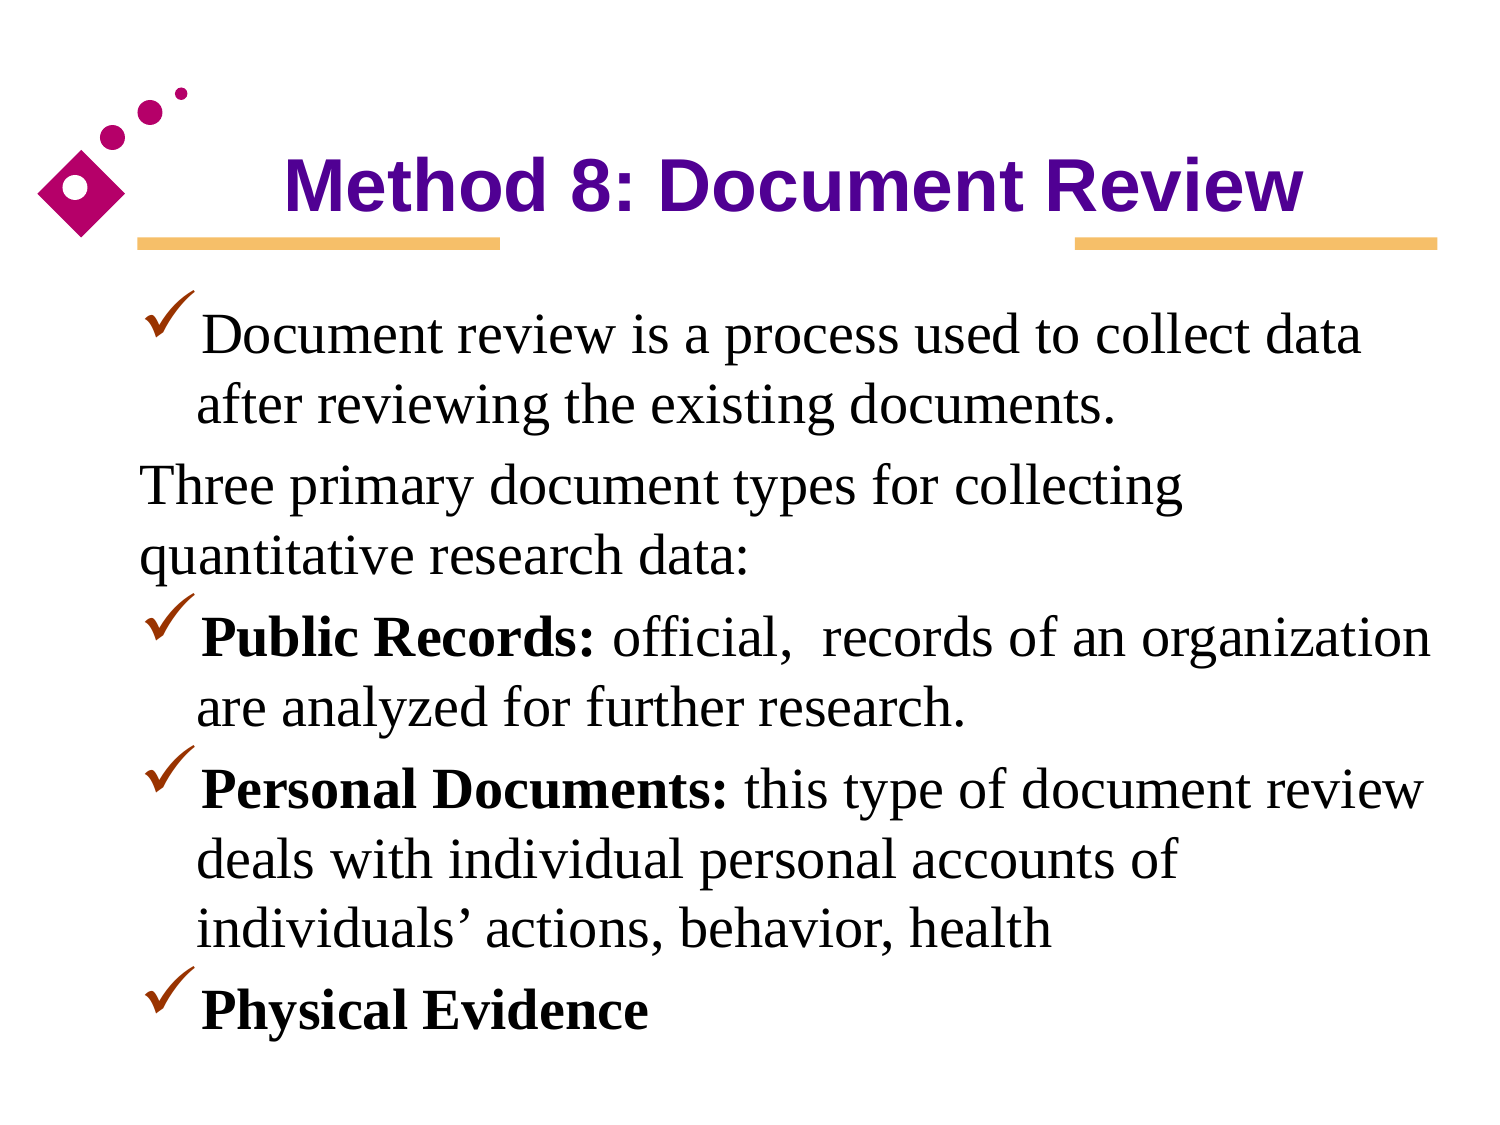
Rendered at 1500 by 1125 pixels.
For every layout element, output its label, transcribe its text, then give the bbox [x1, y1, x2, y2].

list Document review is a process used to collect data after reviewing the existing documents. Three primary document types for collecting quantitative research data: Public Records: official, records of an organization are analyzed for further research. Personal Documents: this type of document review deals with individual personal accounts of individuals’ actions, behavior, health Physical Evidence [125, 287, 1463, 1050]
title Method 8: Document Review [125, 99, 1463, 263]
